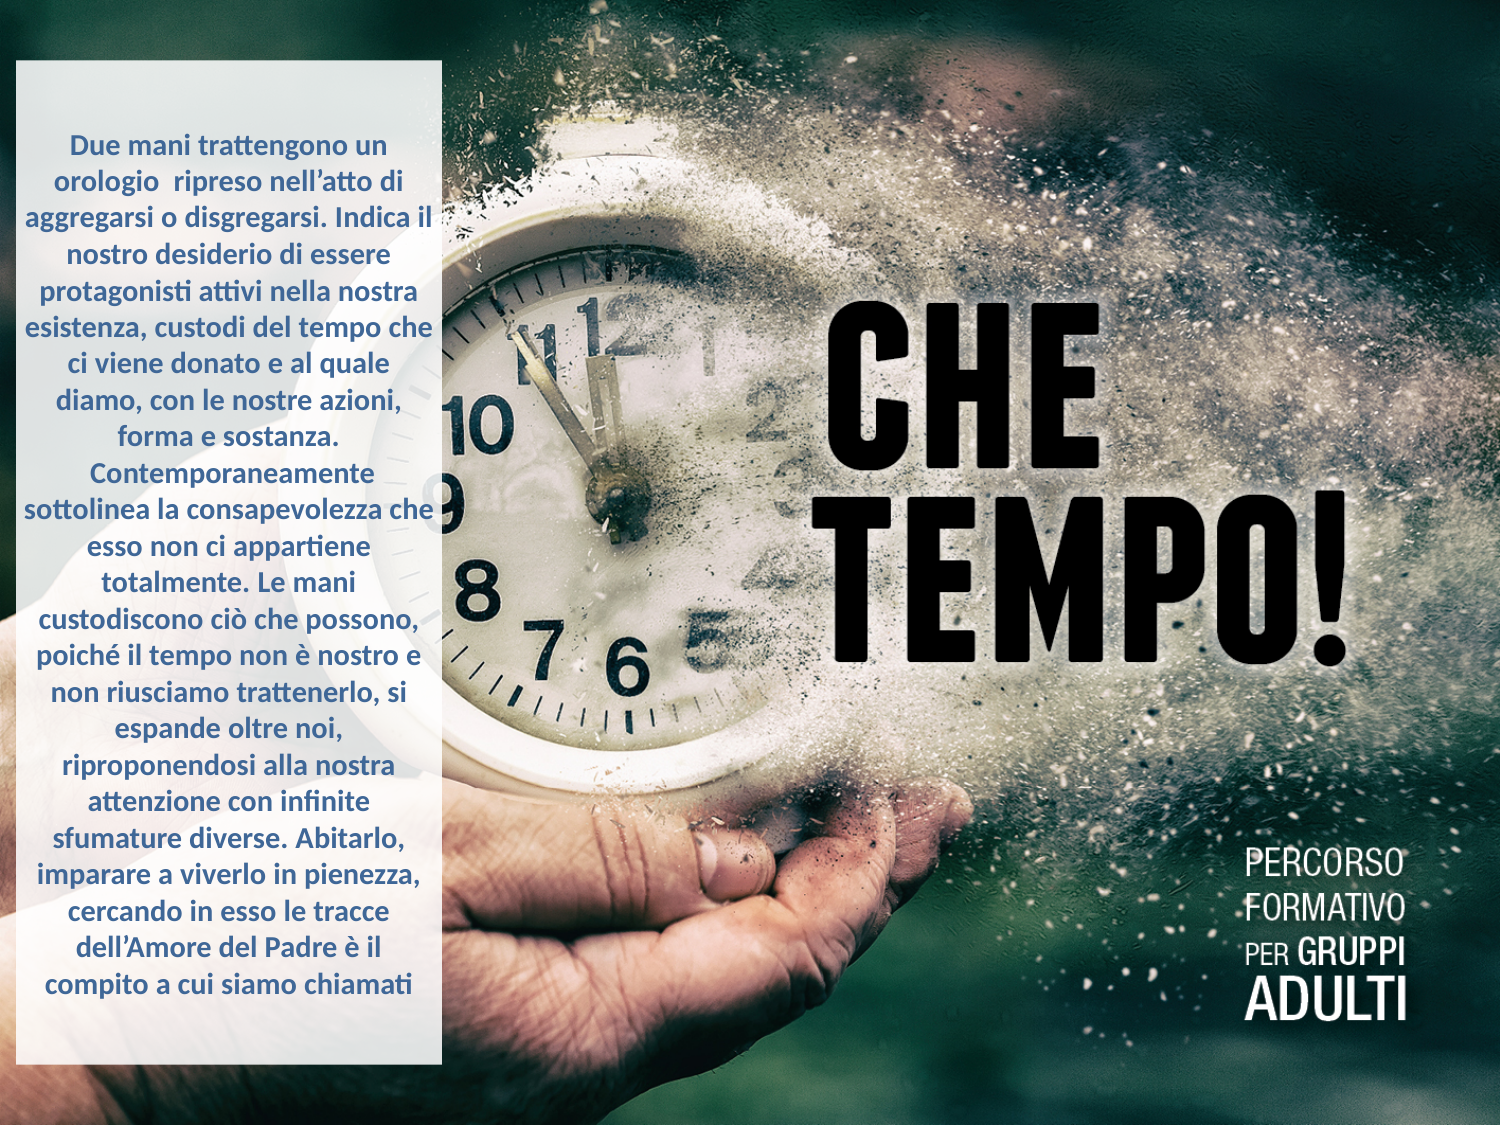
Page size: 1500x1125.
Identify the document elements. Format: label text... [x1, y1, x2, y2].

picture [0, 0, 1500, 1125]
title Due mani trattengono un orologio ripreso nell’atto di aggregarsi o disgregarsi. Indica il nostro desiderio di essere protagonisti attivi nella nostra esistenza, custodi del tempo che ci viene donato e al quale diamo, con le nostre azioni, forma e sostanza. Contemporaneamente sottolinea la consapevolezza che esso non ci appartiene totalmente. Le mani custodiscono ciò che possono, poiché il tempo non è nostro e non riusciamo trattenerlo, si espande oltre noi, riproponendosi alla nostra attenzione con infinite sfumature diverse. Abitarlo, imparare a viverlo in pienezza, cercando in esso le tracce dell’Amore del Padre è il compito a cui siamo chiamati [15, 59, 443, 1066]
text_box [718, 553, 824, 613]
text_box [697, 533, 803, 592]
